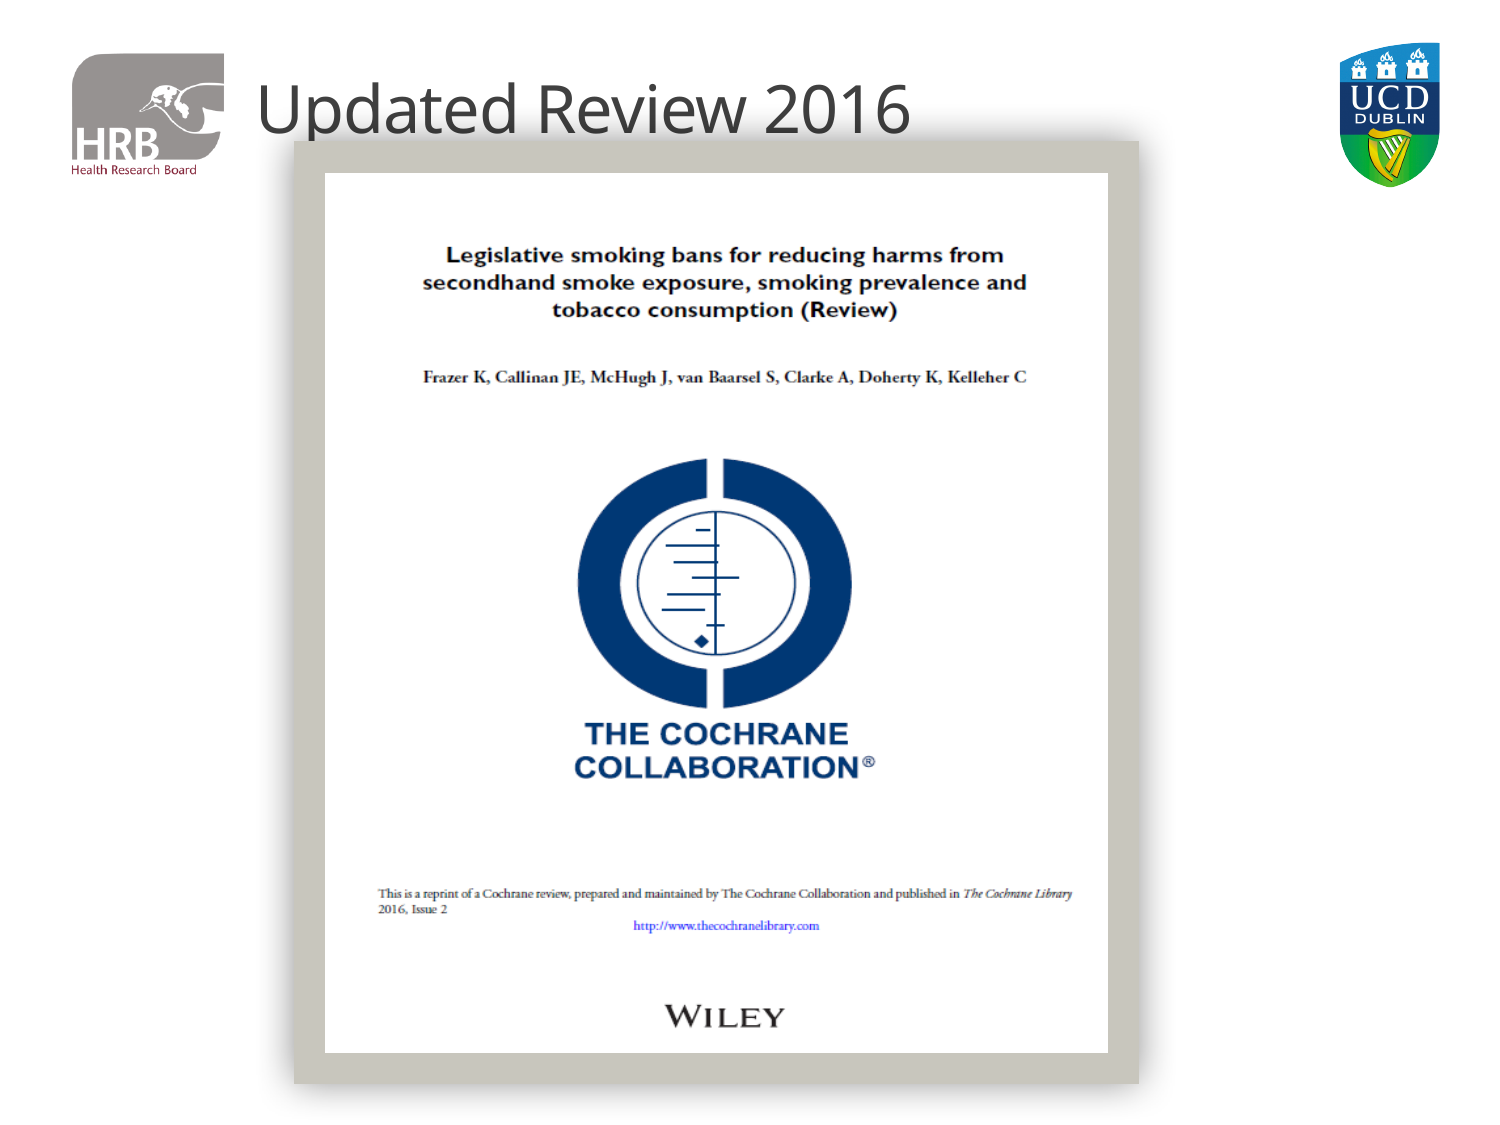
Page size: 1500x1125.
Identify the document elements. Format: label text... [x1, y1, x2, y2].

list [324, 172, 1109, 1054]
picture [52, 39, 242, 189]
picture [1316, 42, 1463, 189]
title Updated Review 2016 [249, 50, 1245, 155]
